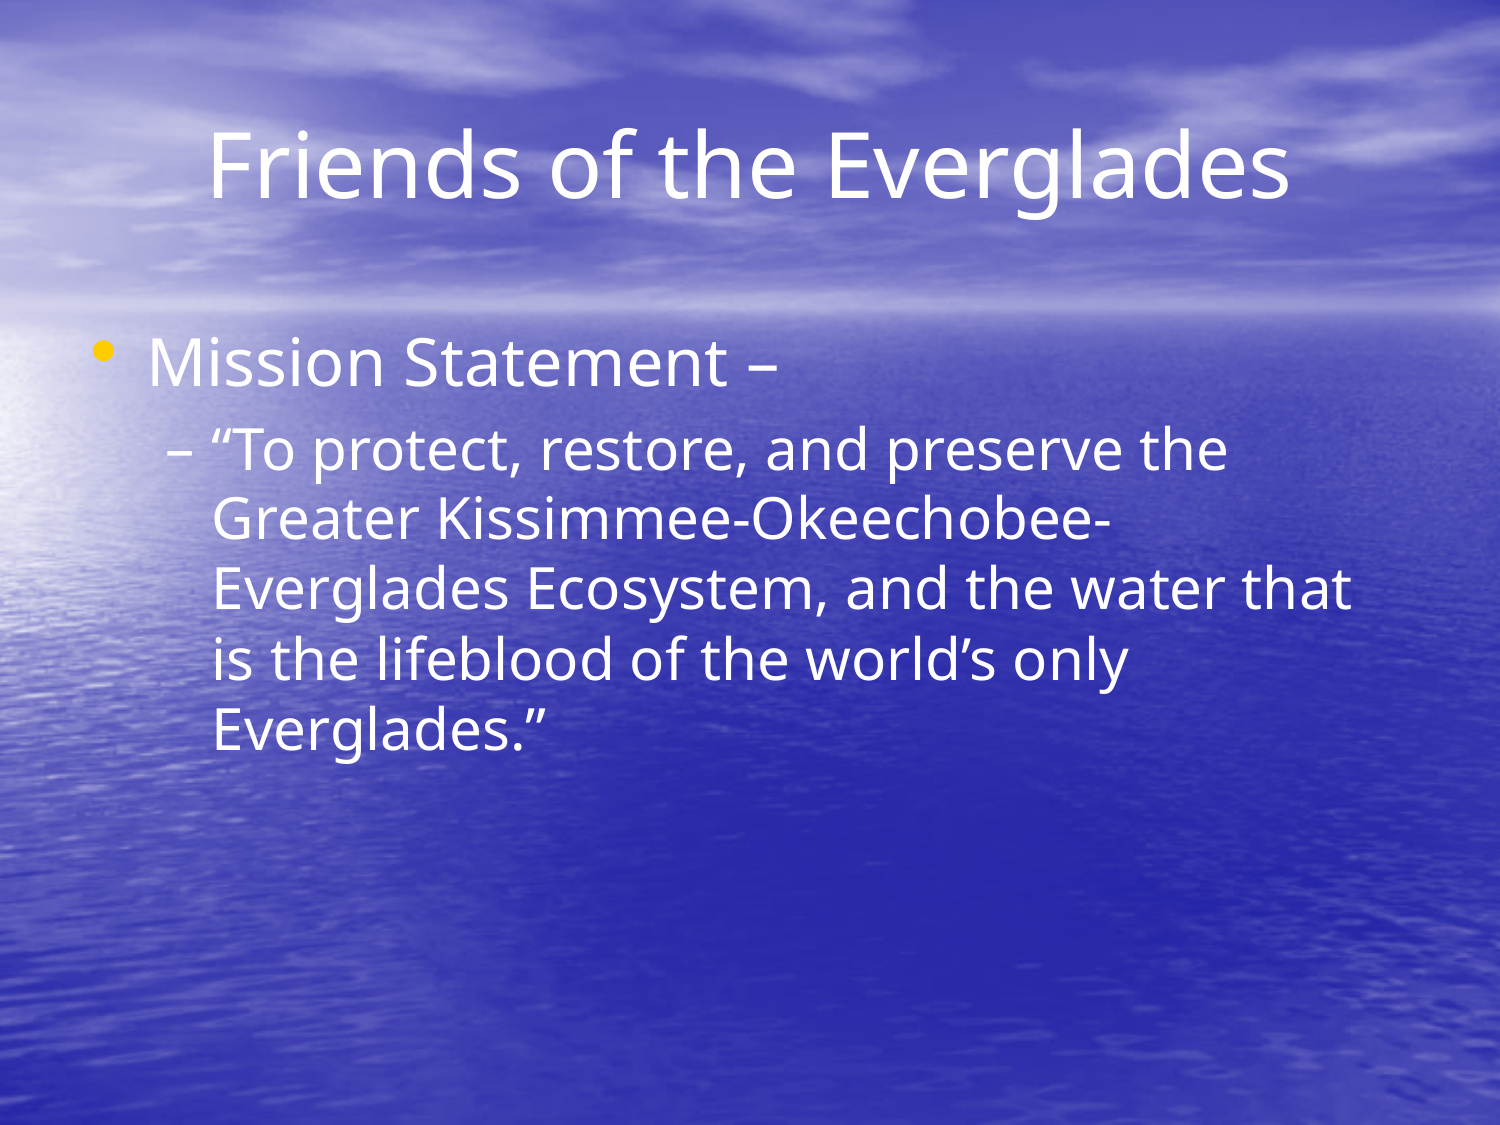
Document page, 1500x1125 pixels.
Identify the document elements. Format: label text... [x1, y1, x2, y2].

list Mission Statement – “To protect, restore, and preserve the Greater Kissimmee-Okeechobee-Everglades Ecosystem, and the water that is the lifeblood of the world’s only Everglades.” [74, 312, 1426, 988]
title Friends of the Everglades [74, 47, 1426, 276]
